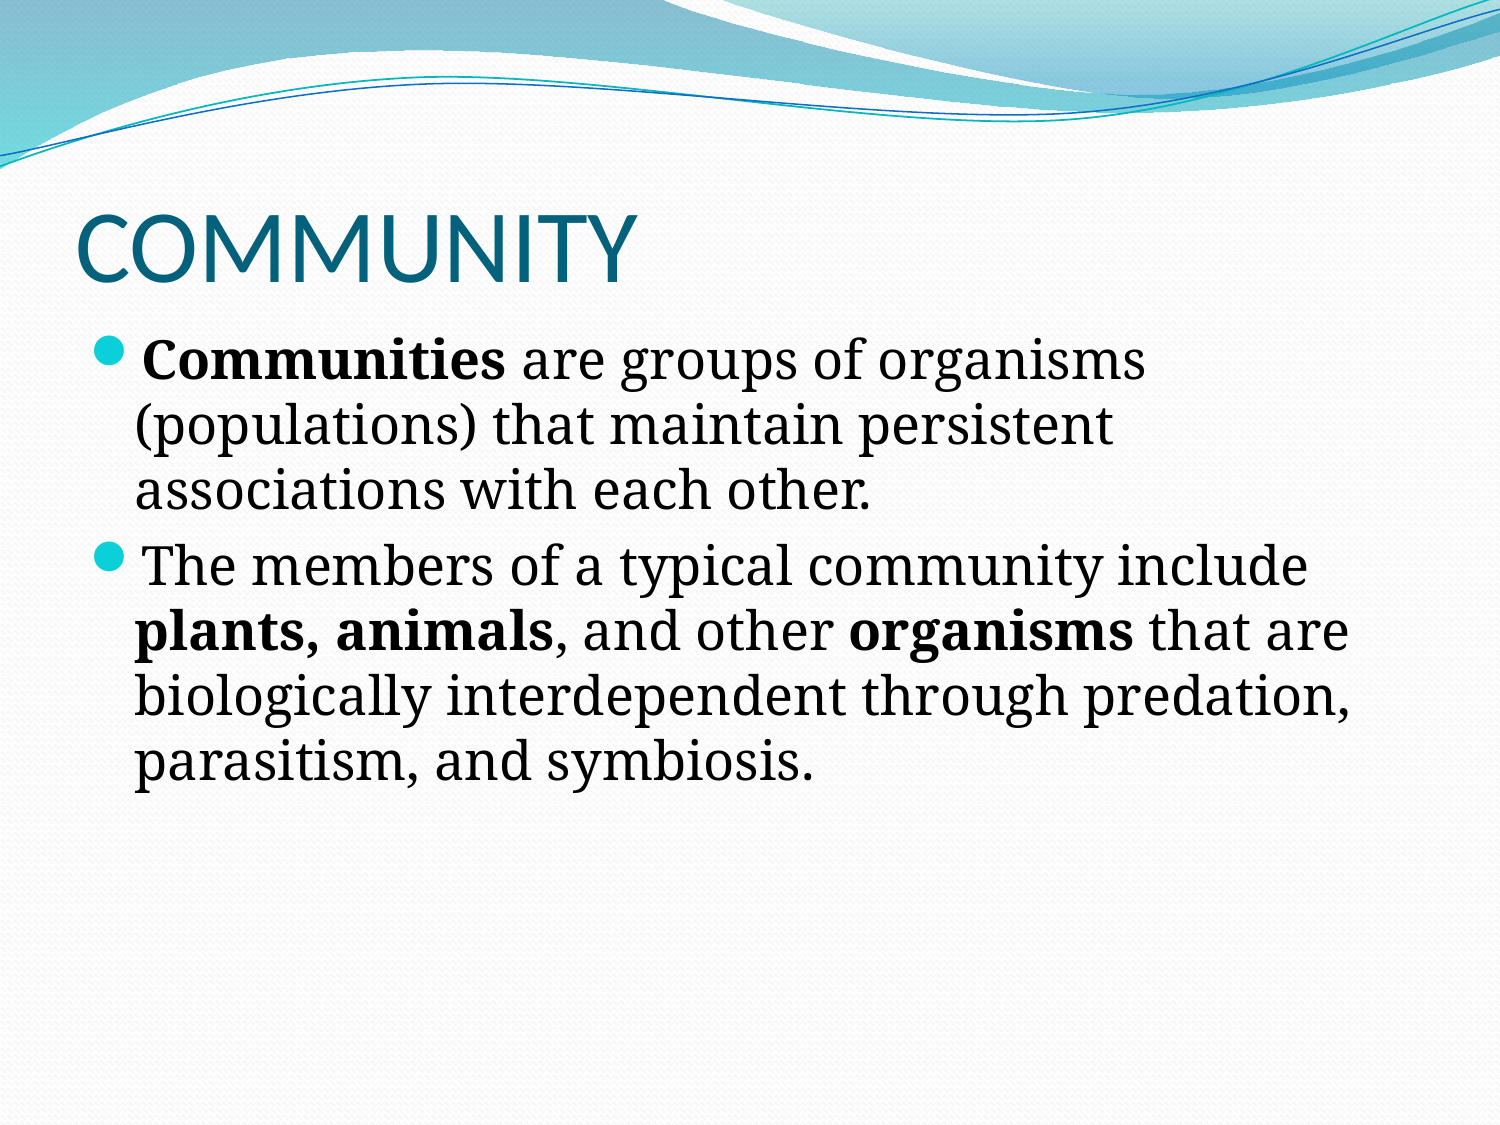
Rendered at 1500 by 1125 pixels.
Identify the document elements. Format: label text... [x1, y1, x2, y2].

list Communities are groups of organisms (populations) that maintain persistent associations with each other. The members of a typical community include plants, animals, and other organisms that are biologically interdependent through predation, parasitism, and symbiosis. [75, 317, 1425, 1038]
title COMMUNITY [75, 115, 1425, 303]
